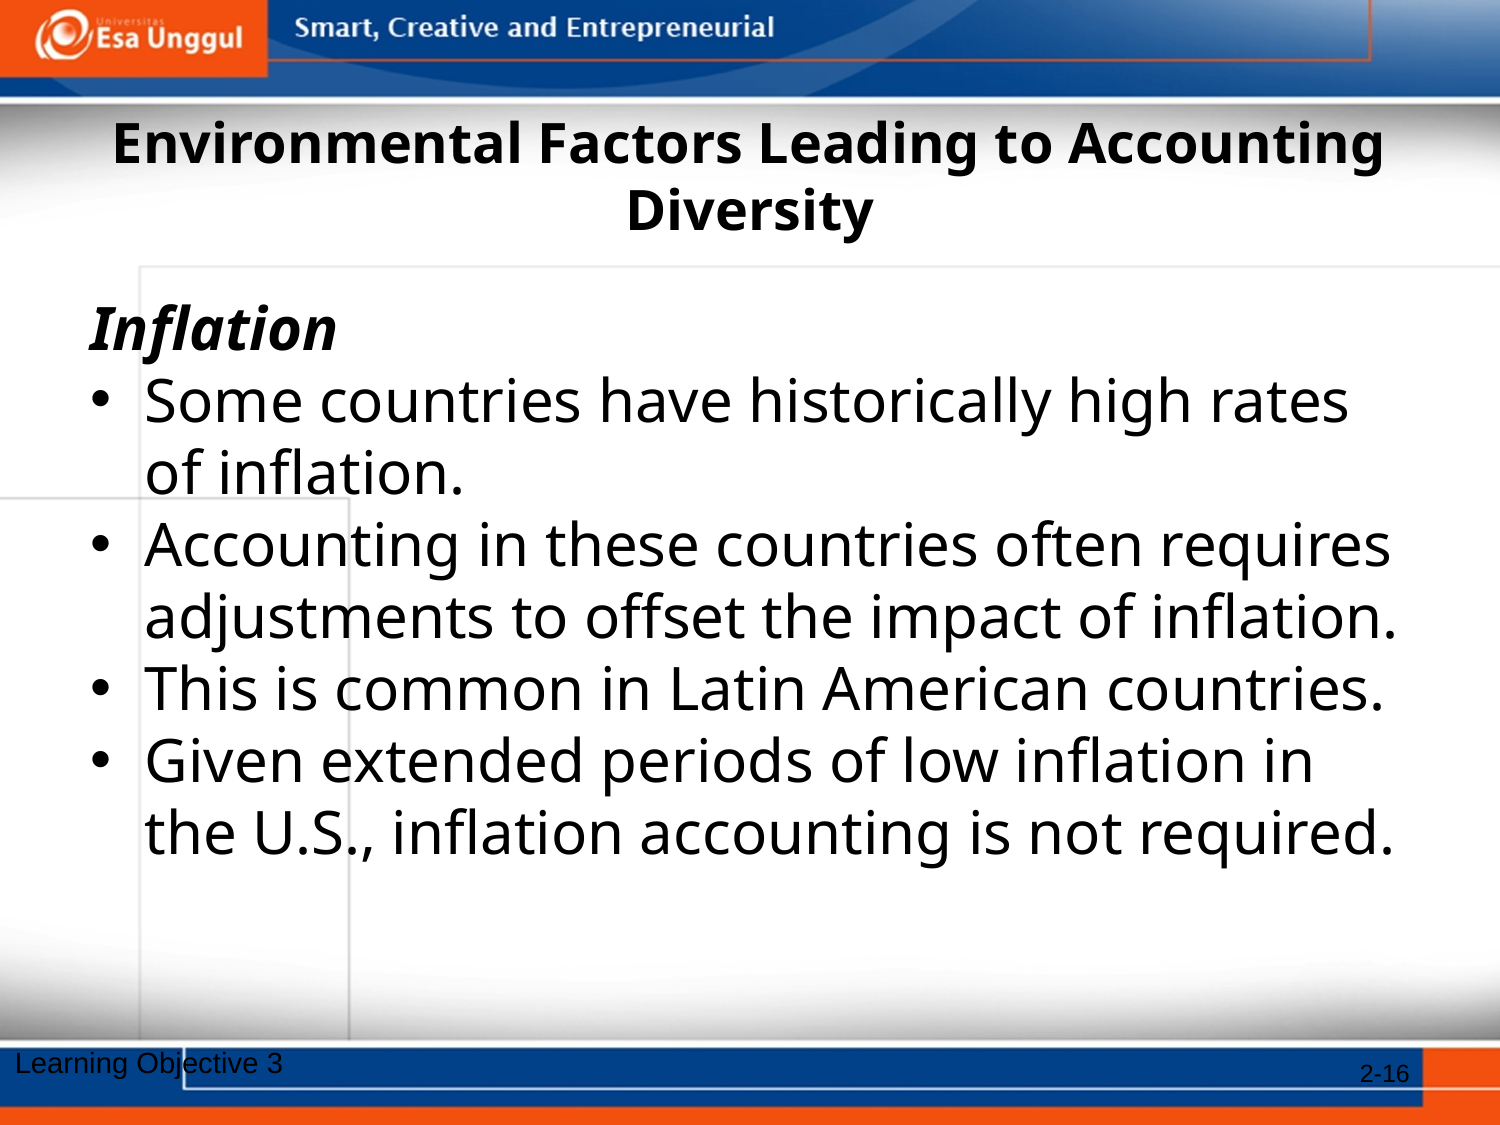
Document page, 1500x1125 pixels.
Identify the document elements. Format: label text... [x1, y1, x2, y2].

list Inflation Some countries have historically high rates of inflation. Accounting in these countries often requires adjustments to offset the impact of inflation. This is common in Latin American countries. Given extended periods of low inflation in the U.S., inflation accounting is not required. [75, 282, 1425, 1025]
slide_number 2-16 [1250, 1042, 1425, 1103]
text_box [0, 1037, 488, 1098]
title Environmental Factors Leading to Accounting Diversity [75, 99, 1425, 250]
text_box Learning Objective 3 [0, 1037, 475, 1088]
picture [0, 0, 1500, 1125]
